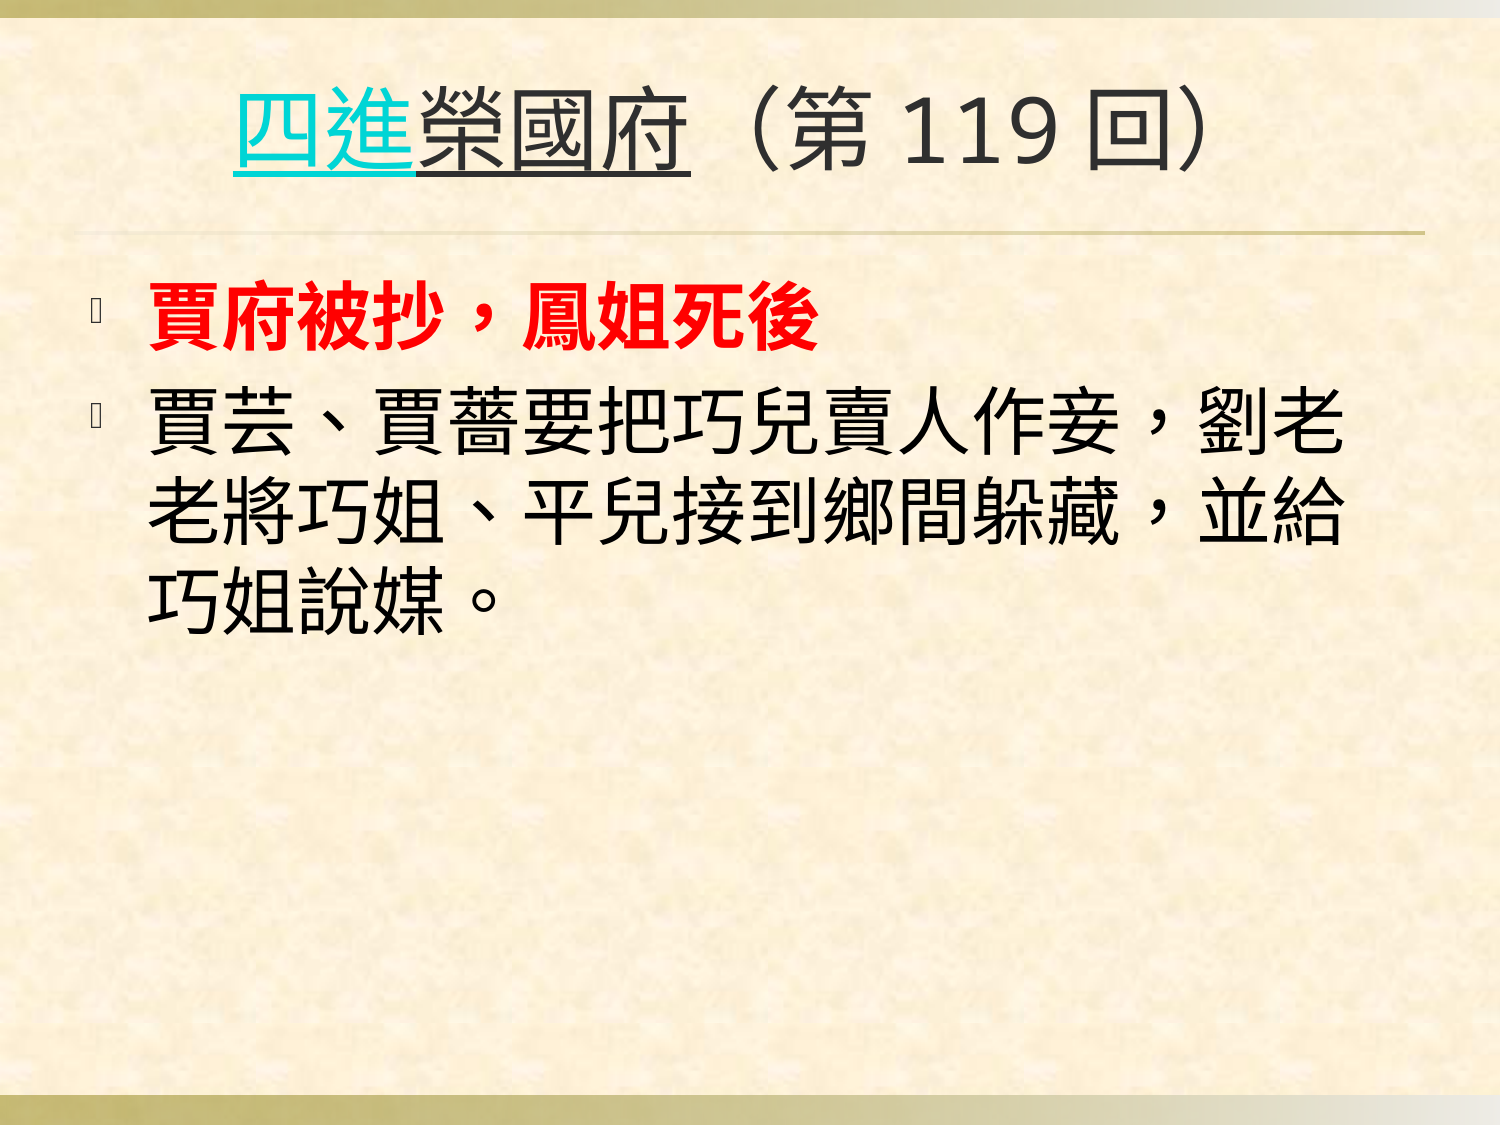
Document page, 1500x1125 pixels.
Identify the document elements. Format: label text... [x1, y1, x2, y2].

list 賈府被抄，鳳姐死後 賈芸、賈薔要把巧兒賣人作妾，劉老老將巧姐、平兒接到鄉間躲藏，並給巧姐說媒。 [75, 262, 1425, 1032]
picture [0, 18, 1500, 1095]
title 四進榮國府（第119回） [75, 45, 1425, 233]
